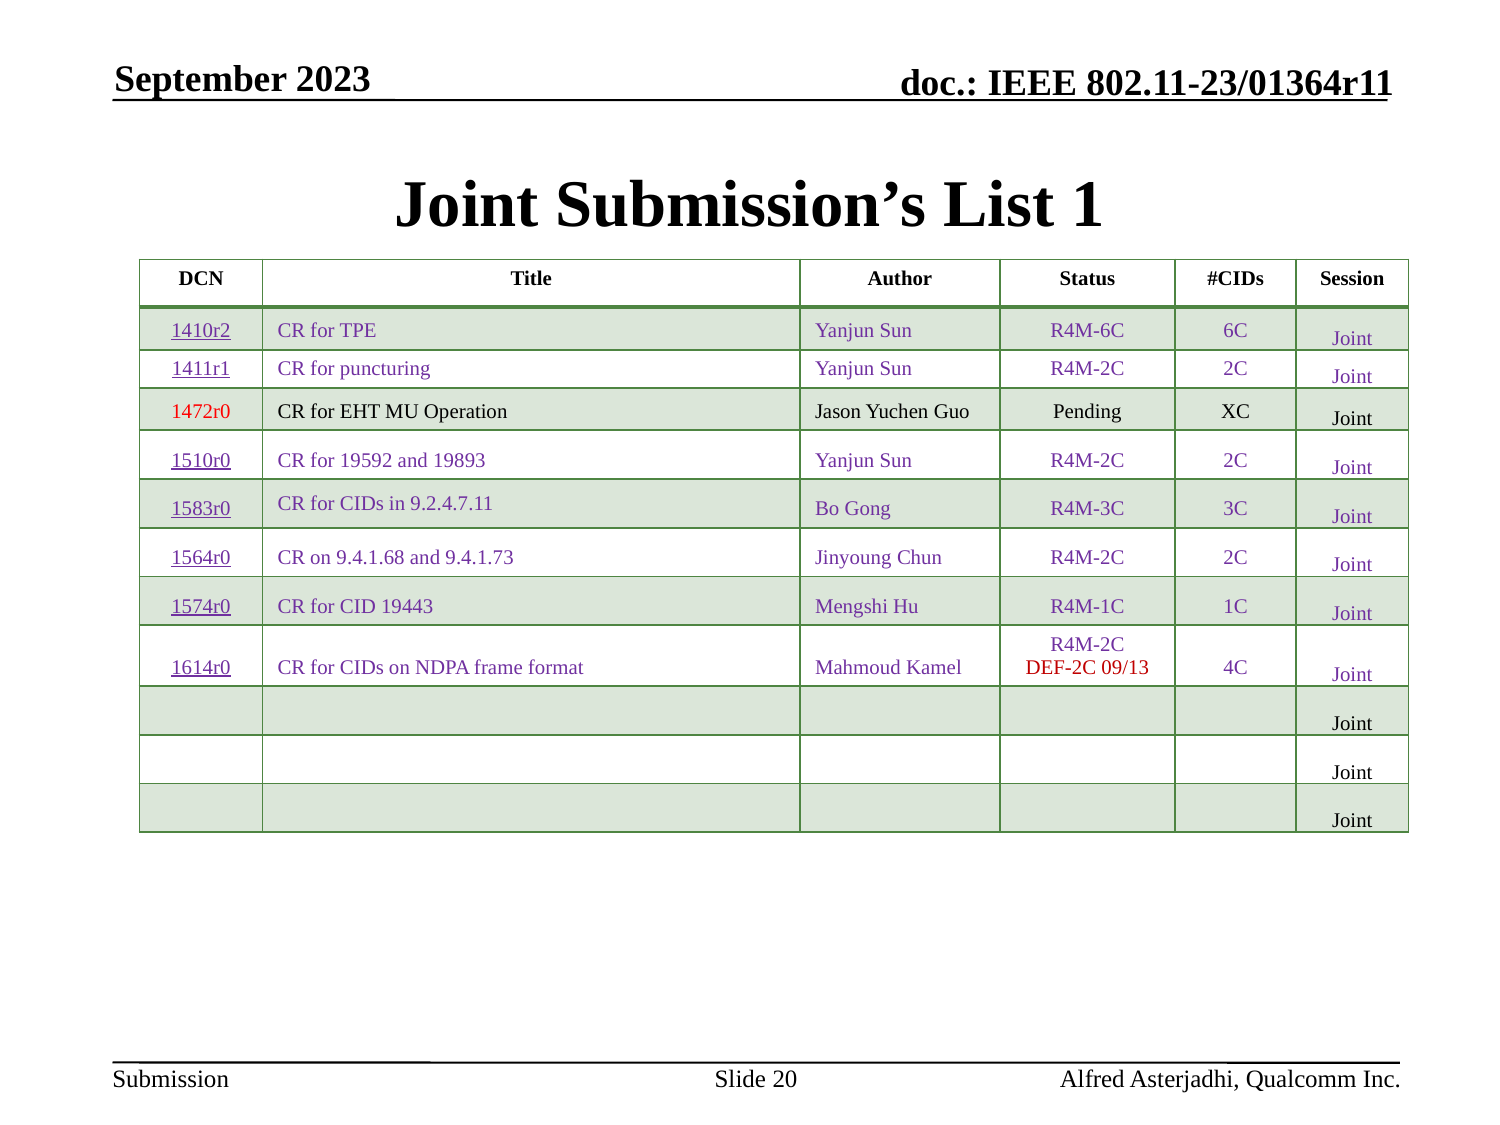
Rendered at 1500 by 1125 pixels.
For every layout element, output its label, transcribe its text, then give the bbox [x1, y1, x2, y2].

table_cell 1574r0 [140, 577, 262, 624]
table_cell Joint [1297, 687, 1408, 734]
table_cell [263, 736, 799, 783]
table_cell CR on 9.4.1.68 and 9.4.1.73 [263, 529, 799, 576]
table_cell [263, 687, 799, 734]
table_cell CR for CIDs on NDPA frame format [263, 626, 799, 685]
table_cell Joint [1297, 626, 1408, 685]
table_cell [263, 784, 799, 831]
table_cell R4M-2C DEF-2C 09/13 [1001, 626, 1174, 685]
table_cell Mengshi Hu [801, 577, 999, 624]
table_cell [140, 736, 262, 783]
title Joint Submission’s List 1 [112, 112, 1388, 288]
table_cell 4C [1176, 626, 1295, 685]
table_cell 1583r0 [140, 480, 262, 527]
table_header Session [1297, 260, 1408, 305]
table_cell R4M-2C [1001, 431, 1174, 478]
table_cell 6C [1176, 309, 1295, 349]
table_cell CR for 19592 and 19893 [263, 431, 799, 478]
table_cell [140, 687, 262, 734]
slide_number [114, 54, 423, 100]
table_cell 2C [1176, 351, 1295, 387]
table_cell 2C [1176, 529, 1295, 576]
table_cell R4M-3C [1001, 480, 1174, 527]
table_cell Joint [1297, 389, 1408, 429]
table_cell Jinyoung Chun [801, 529, 999, 576]
table_header DCN [140, 260, 262, 305]
table_cell Jason Yuchen Guo [801, 389, 999, 429]
table_cell R4M-2C [1001, 351, 1174, 387]
table_cell Mahmoud Kamel [801, 626, 999, 685]
table_cell Joint [1297, 784, 1408, 831]
table_cell Yanjun Sun [801, 431, 999, 478]
table_cell CR for EHT MU Operation [263, 389, 799, 429]
table_cell [140, 784, 262, 831]
table_cell Joint [1297, 736, 1408, 783]
table_cell 1410r2 [140, 309, 262, 349]
table_cell Yanjun Sun [801, 309, 999, 349]
table_cell 1472r0 [140, 389, 262, 429]
table_cell [801, 687, 999, 734]
table_cell R4M-2C [1001, 529, 1174, 576]
table_cell Joint [1297, 309, 1408, 349]
table_cell [801, 736, 999, 783]
table_cell [801, 784, 999, 831]
table_cell [1001, 736, 1174, 783]
table_cell [1176, 687, 1295, 734]
footer Alfred Asterjadhi, Qualcomm Inc. [878, 1061, 1402, 1093]
table_cell XC [1176, 389, 1295, 429]
table_header #CIDs [1176, 260, 1295, 305]
table_cell [1001, 784, 1174, 831]
table_cell Joint [1297, 529, 1408, 576]
table_cell Joint [1297, 431, 1408, 478]
table_header Title [263, 260, 799, 305]
table_cell Joint [1297, 480, 1408, 527]
table_cell CR for CIDs in 9.2.4.7.11 [263, 480, 799, 527]
table_cell [1176, 784, 1295, 831]
table_cell Joint [1297, 351, 1408, 387]
table_cell Joint [1297, 577, 1408, 624]
table_cell Bo Gong [801, 480, 999, 527]
table_cell 1614r0 [140, 626, 262, 685]
table_cell 2C [1176, 431, 1295, 478]
table_cell [1001, 687, 1174, 734]
table_cell CR for CID 19443 [263, 577, 799, 624]
slide_number Slide 20 [712, 1061, 800, 1123]
table_cell CR for puncturing [263, 351, 799, 387]
table_cell 1564r0 [140, 529, 262, 576]
table_header Status [1001, 260, 1174, 305]
table_cell R4M-1C [1001, 577, 1174, 624]
table_cell [1176, 736, 1295, 783]
table_cell Yanjun Sun [801, 351, 999, 387]
table_cell 1C [1176, 577, 1295, 624]
table_cell 1411r1 [140, 351, 262, 387]
table_cell 3C [1176, 480, 1295, 527]
table_cell Pending [1001, 389, 1174, 429]
table_cell 1510r0 [140, 431, 262, 478]
table_cell CR for TPE [263, 309, 799, 349]
table_cell R4M-6C [1001, 309, 1174, 349]
table_header Author [801, 260, 999, 305]
